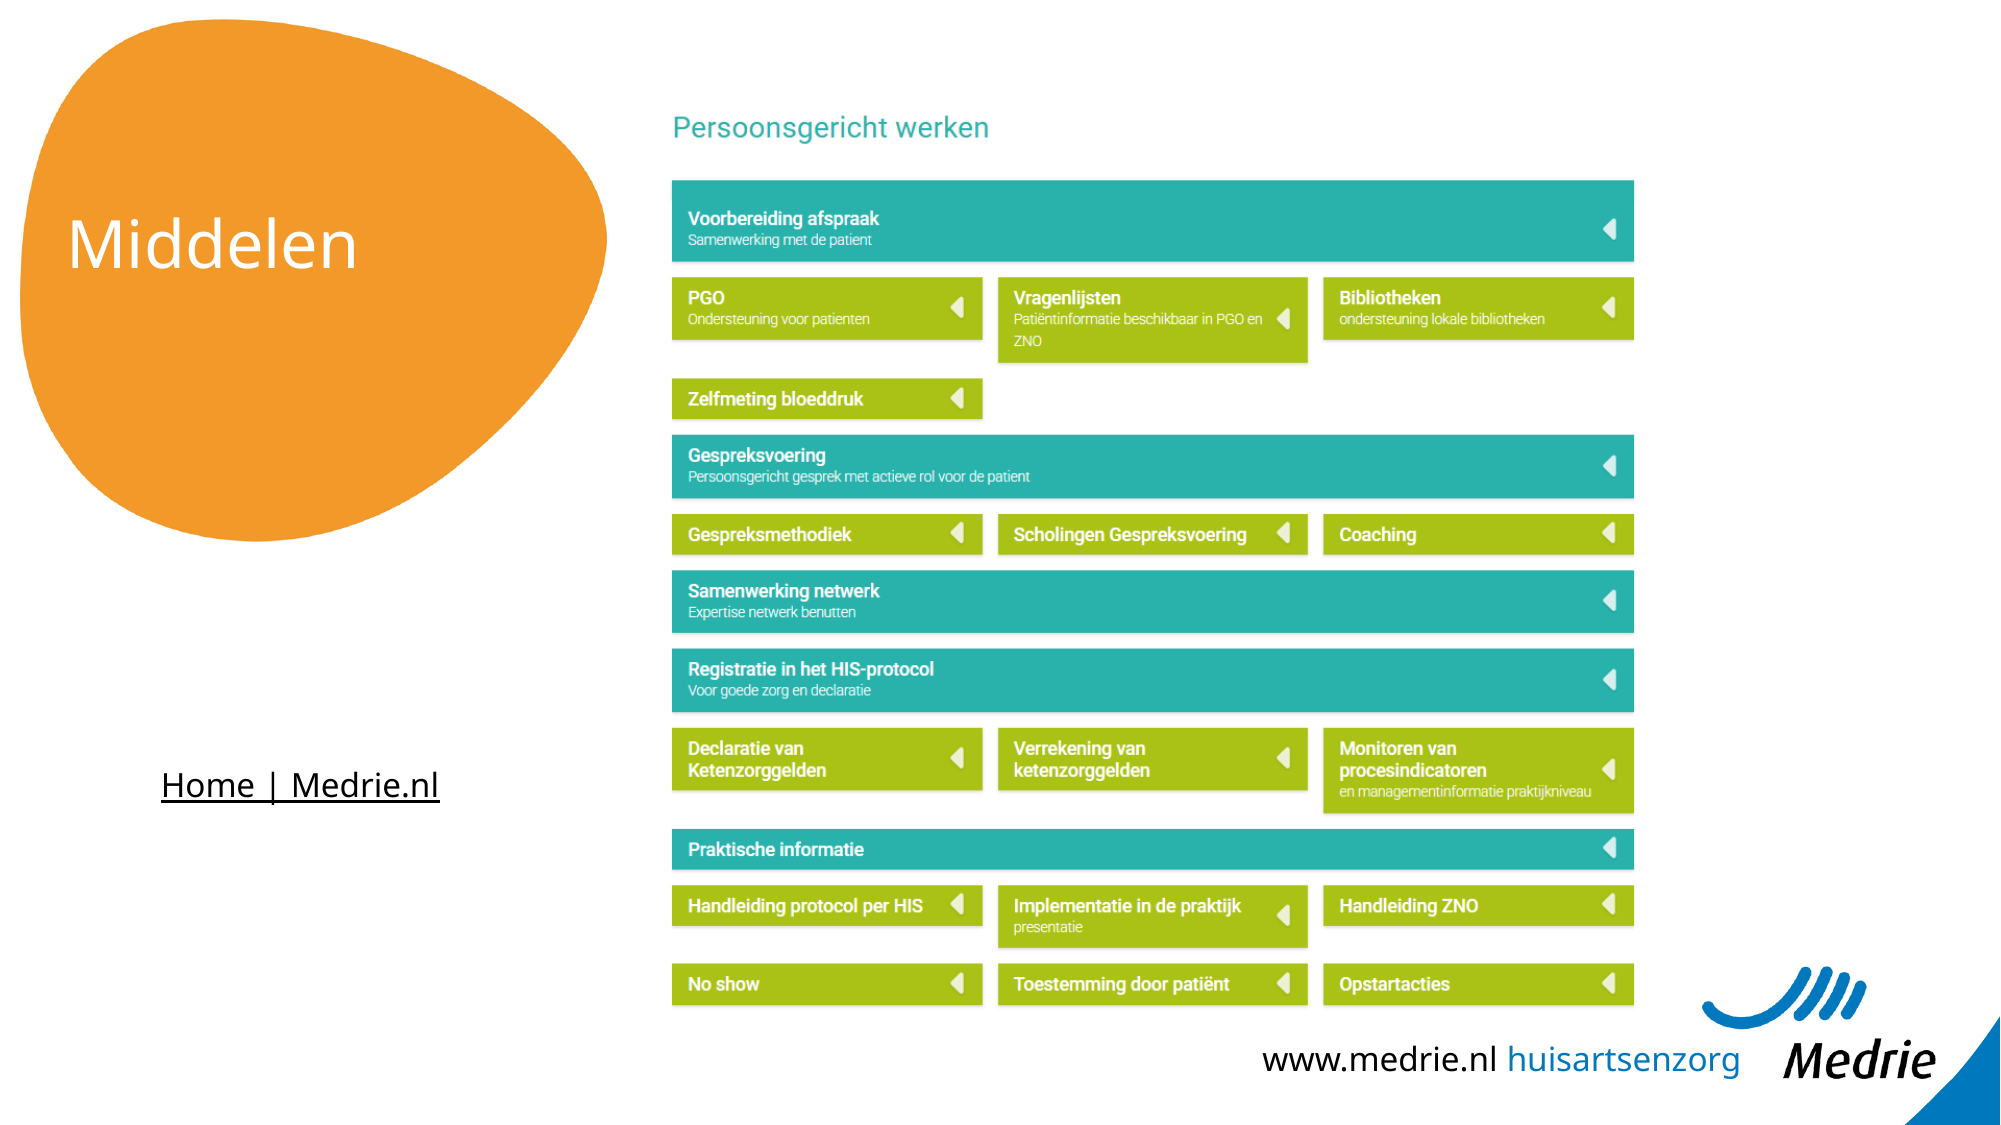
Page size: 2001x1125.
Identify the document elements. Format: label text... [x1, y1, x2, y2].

text_box Home | Medrie.nl [160, 724, 648, 810]
picture [1667, 931, 1970, 1113]
picture [0, 0, 1656, 1024]
